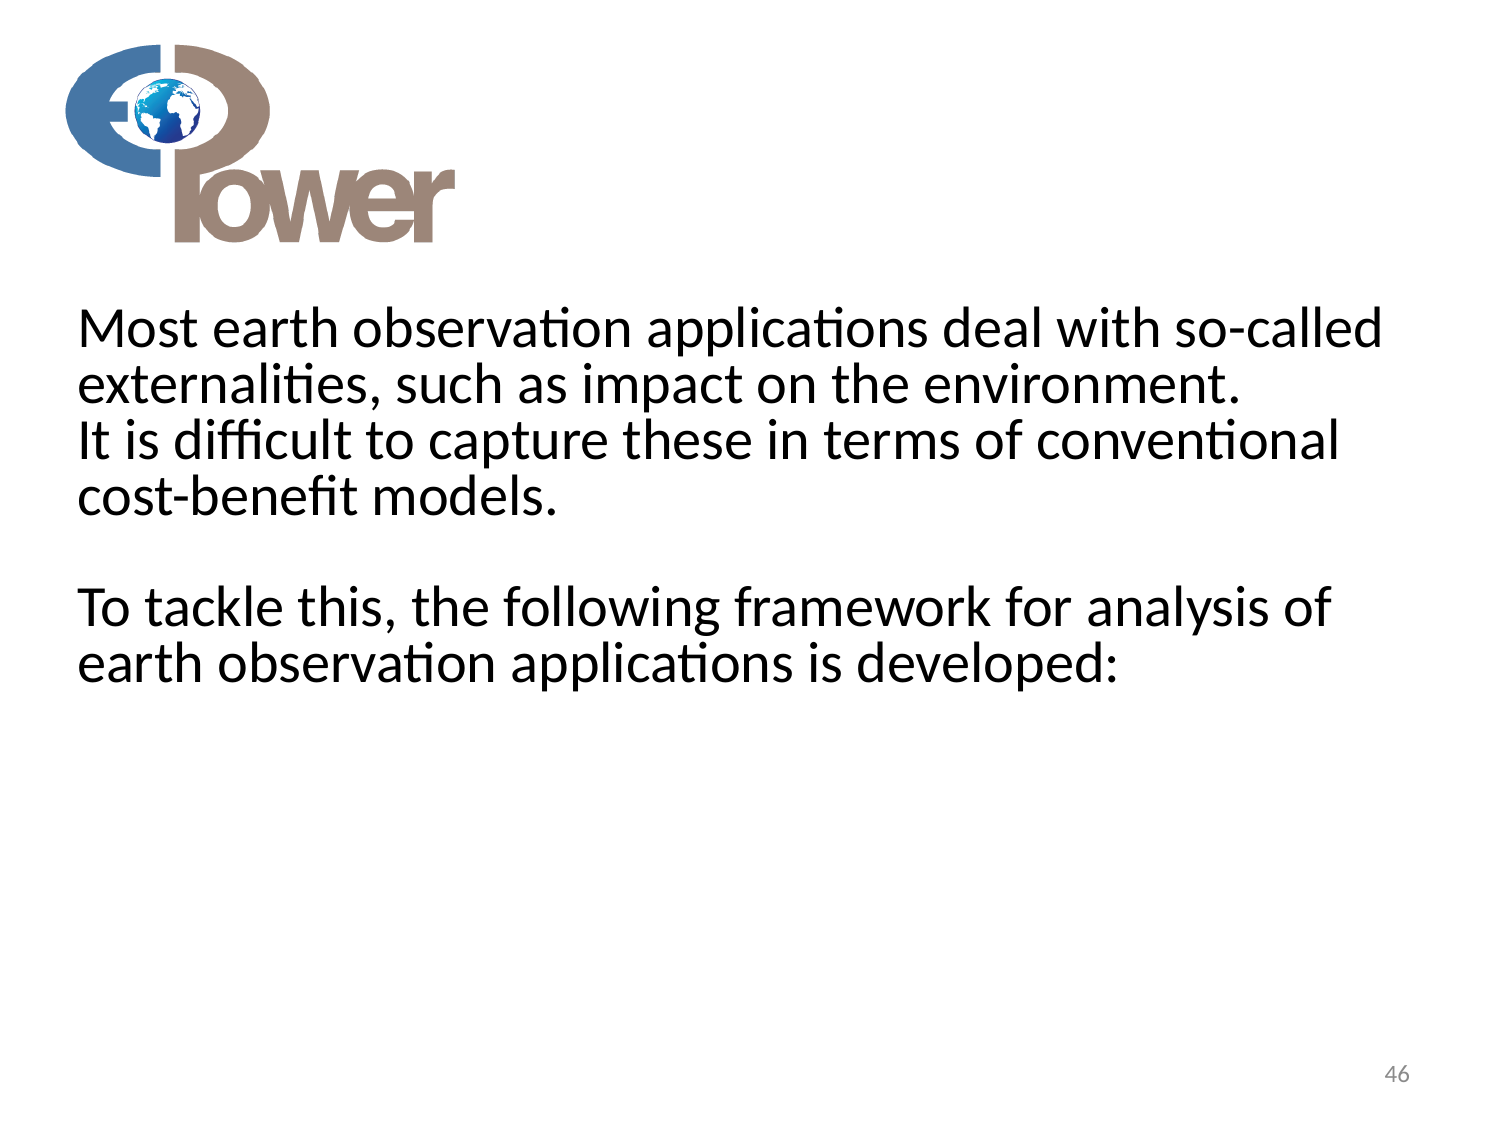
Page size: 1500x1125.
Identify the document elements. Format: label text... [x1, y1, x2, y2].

slide_number 46 [1074, 1042, 1425, 1103]
picture [61, 41, 455, 244]
title Most earth observation applications deal with so-called externalities, such as impact on the environment. It is difficult to capture these in terms of conventional cost-benefit models. To tackle this, the following framework for analysis of earth observation applications is developed: [62, 295, 1409, 1125]
